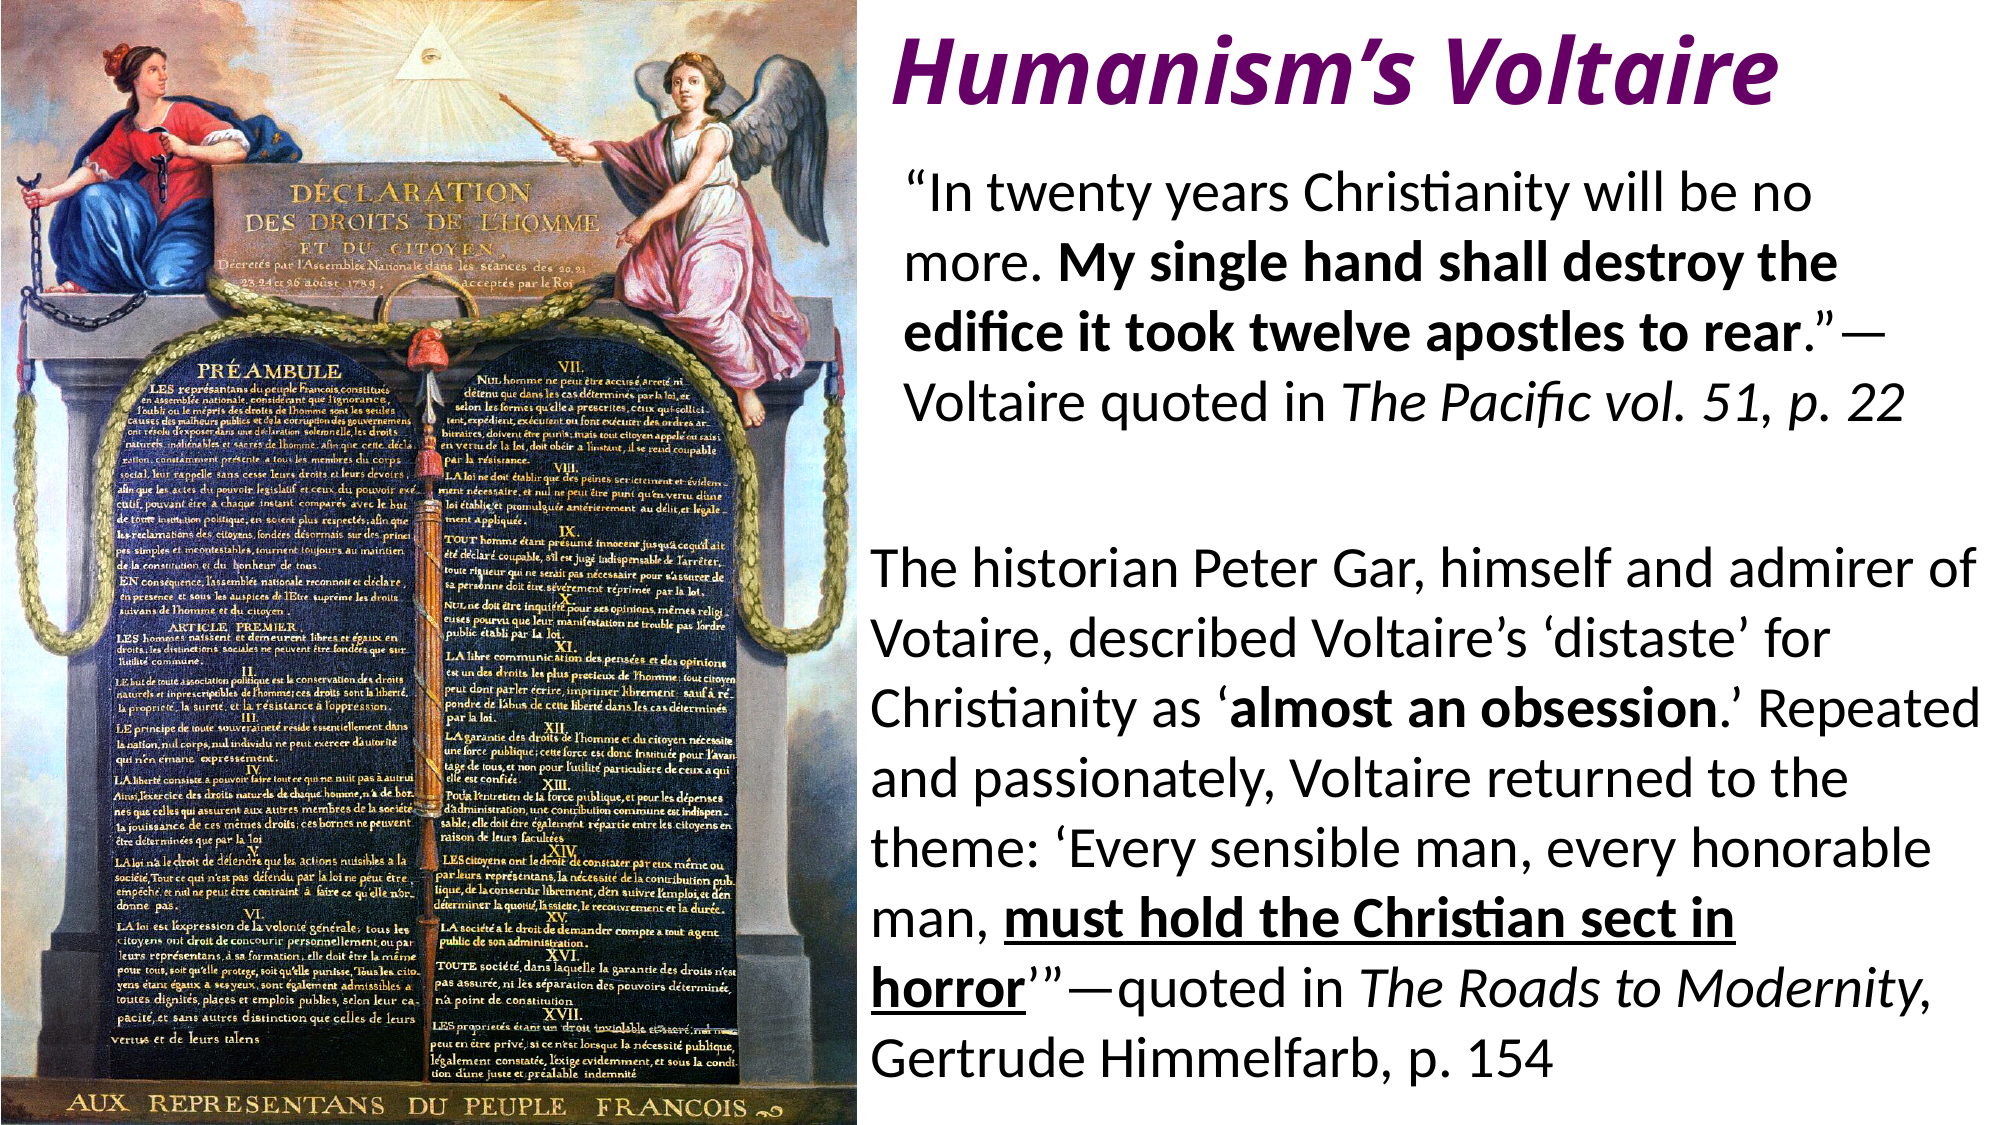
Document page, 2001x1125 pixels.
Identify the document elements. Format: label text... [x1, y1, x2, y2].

text_box “In twenty years Christianity will be no more. My single hand shall destroy the edifice it took twelve apostles to rear.”—Voltaire quoted in The Pacific vol. 51, p. 22 [889, 145, 1929, 441]
picture [1, 0, 857, 1125]
title Humanism’s Voltaire [857, 0, 1797, 184]
text_box The historian Peter Gar, himself and admirer of Votaire, described Voltaire’s ‘distaste’ for Christianity as ‘almost an obsession.’ Repeated and passionately, Voltaire returned to the theme: ‘Every sensible man, every honorable man, must hold the Christian sect in horror’”—quoted in The Roads to Modernity, Gertrude Himmelfarb, p. 154 [857, 521, 1999, 1097]
